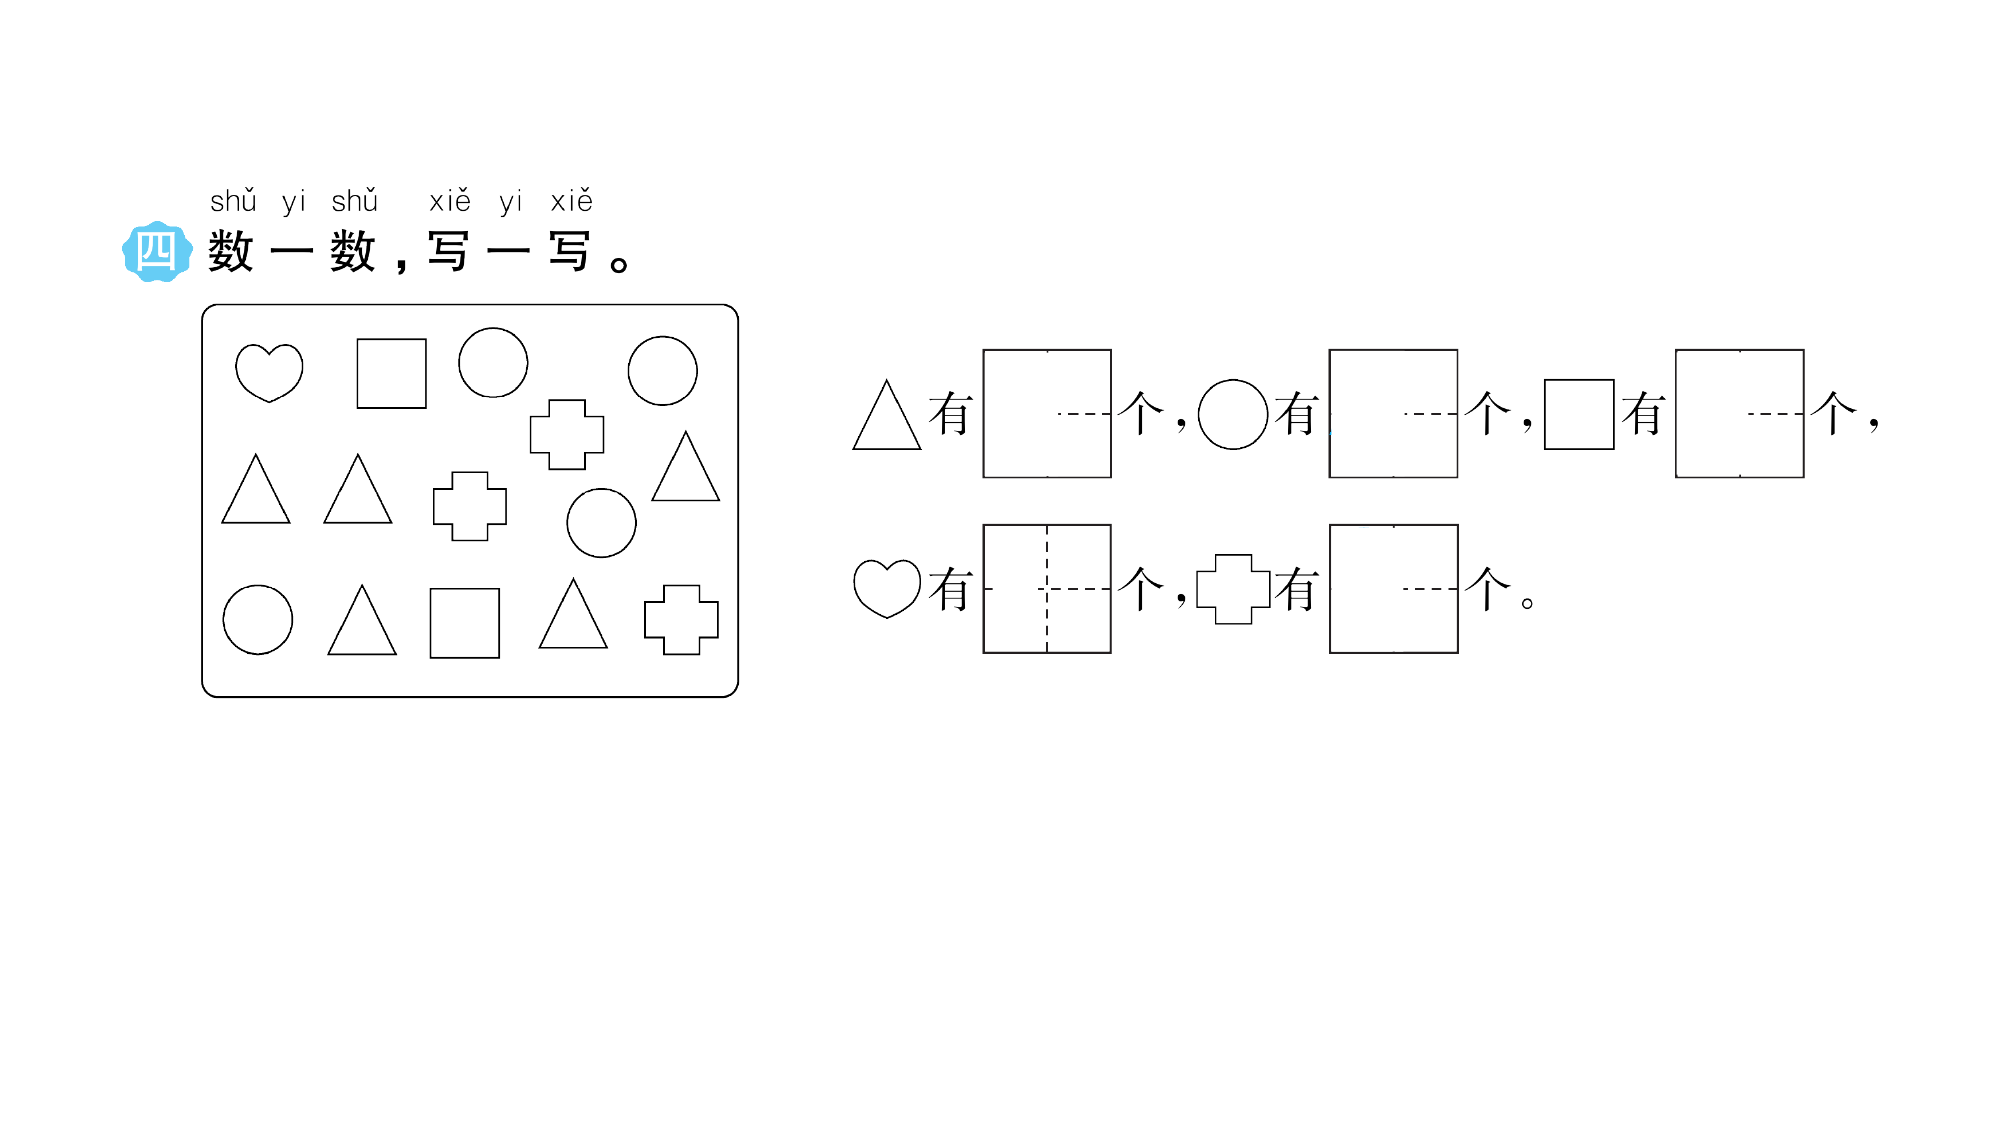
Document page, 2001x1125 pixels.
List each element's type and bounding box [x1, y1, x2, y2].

picture [118, 177, 2000, 705]
